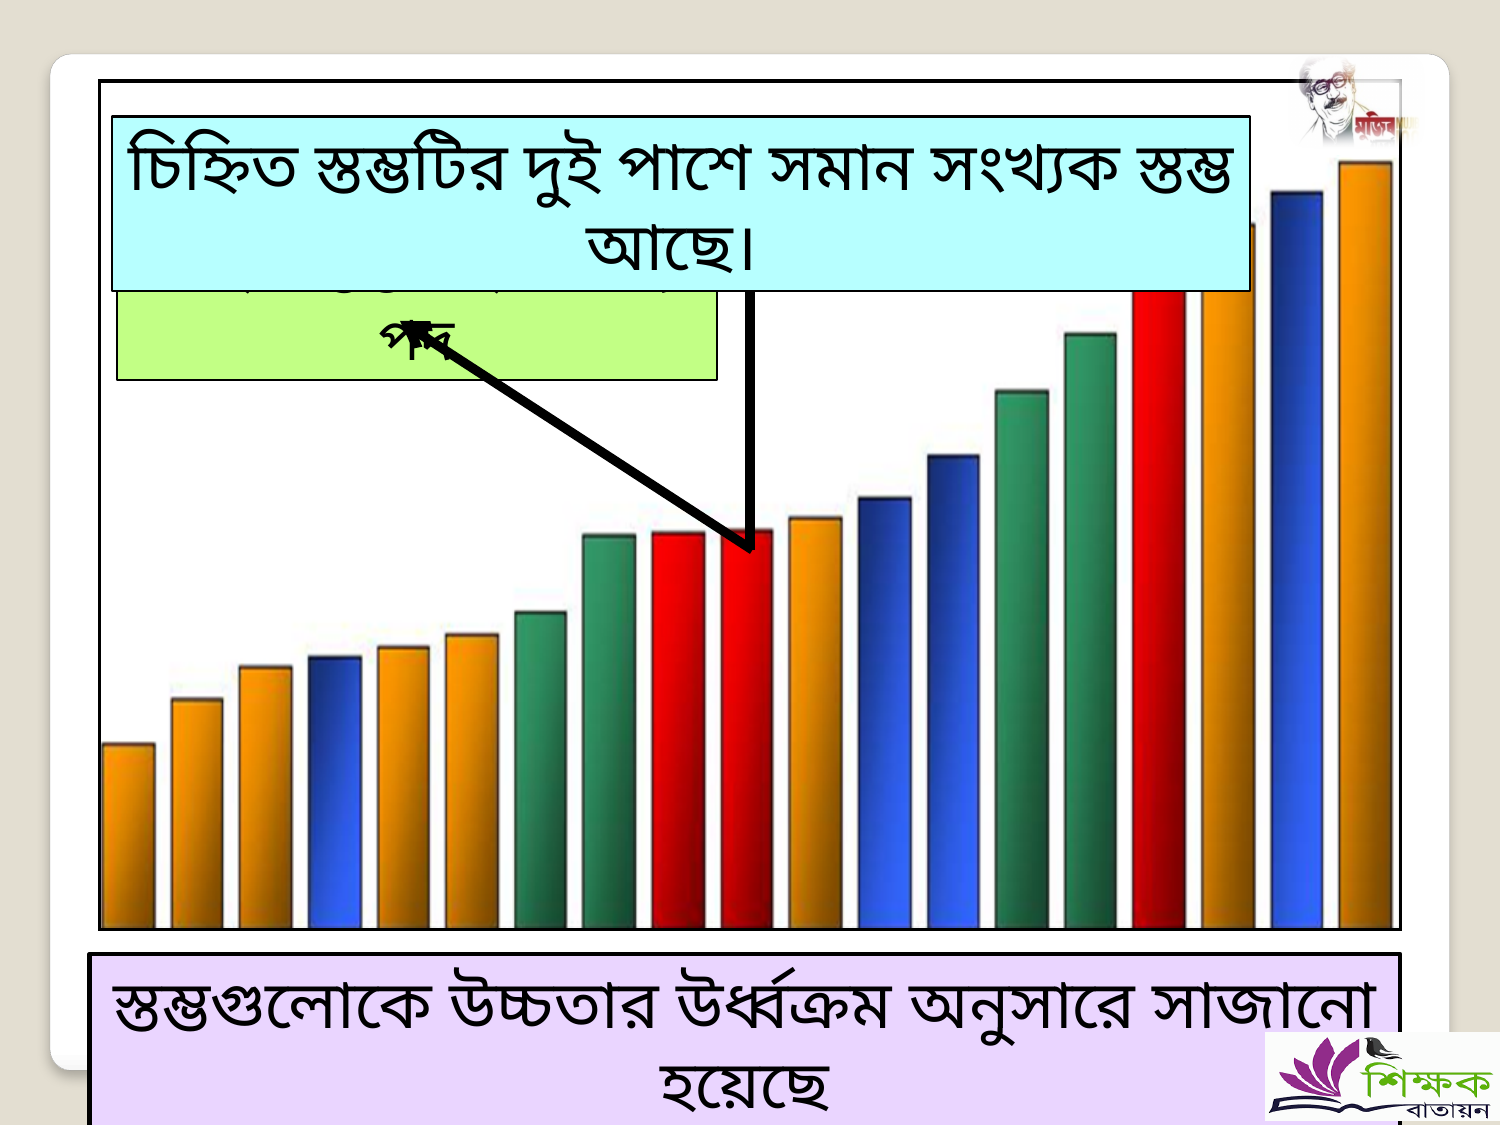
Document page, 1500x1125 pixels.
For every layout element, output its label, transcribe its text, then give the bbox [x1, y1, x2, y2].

picture [100, 53, 1426, 928]
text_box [399, 320, 753, 551]
text_box স্তম্ভগুলোকে উচ্চতার উর্ধ্বক্রম অনুসারে সাজানো হয়েছে [89, 954, 1400, 1125]
picture [1265, 1032, 1500, 1121]
